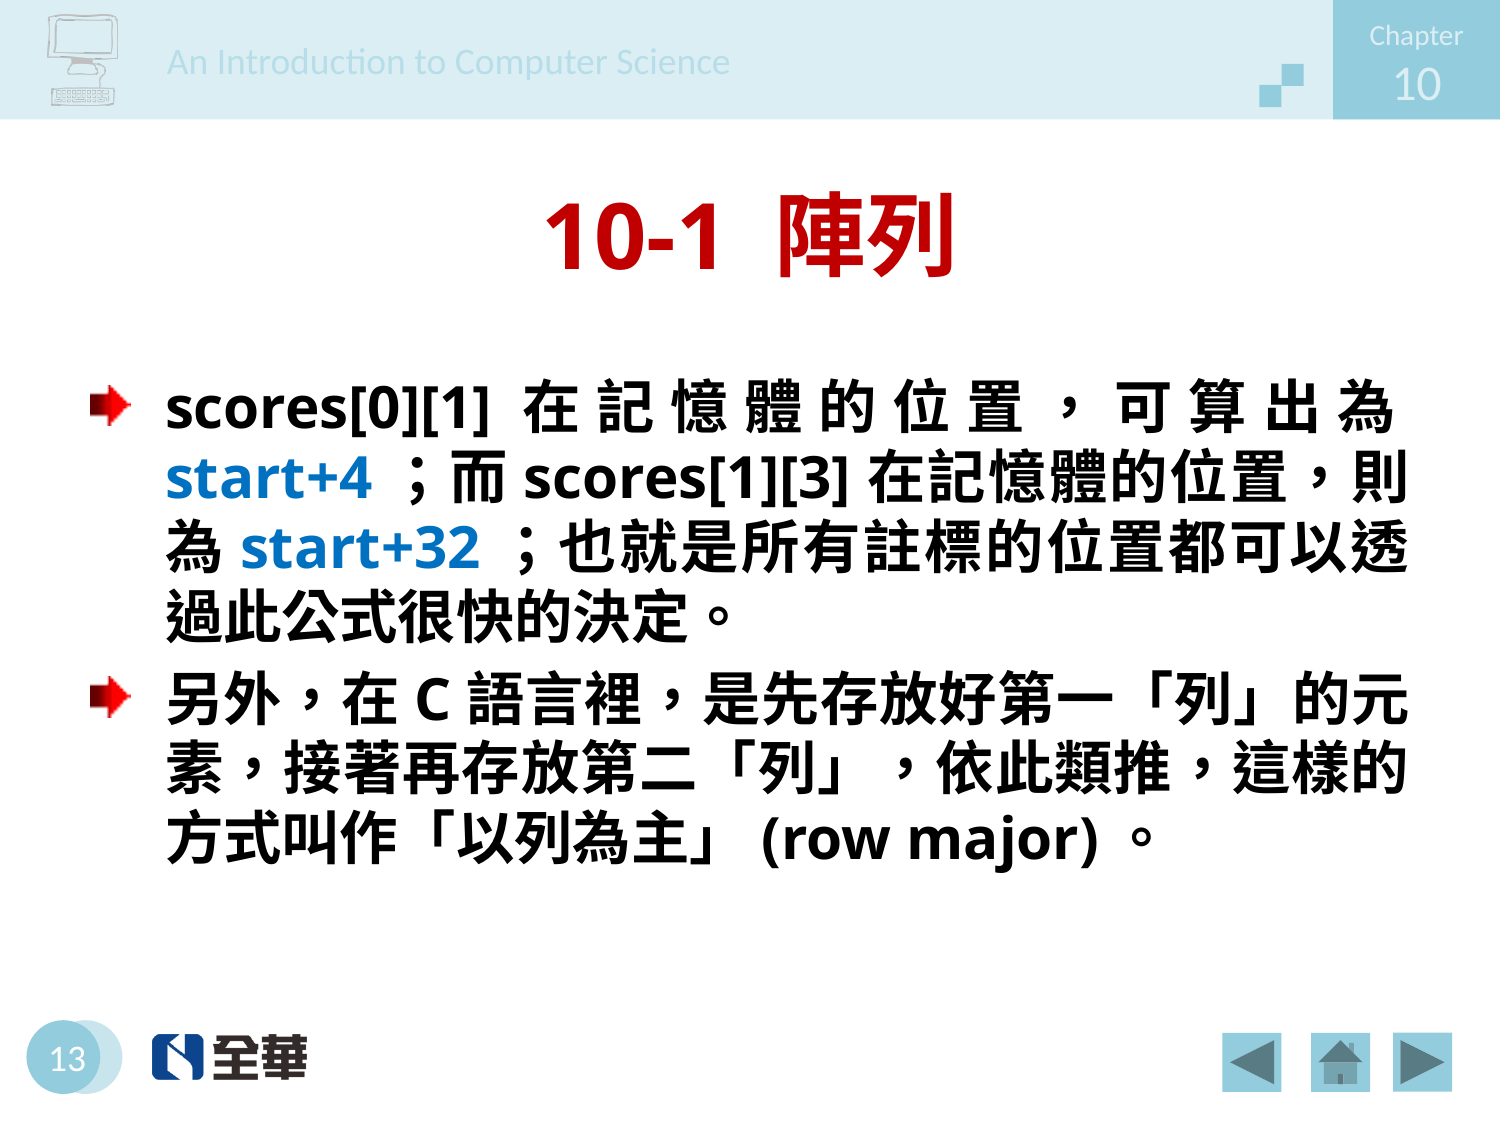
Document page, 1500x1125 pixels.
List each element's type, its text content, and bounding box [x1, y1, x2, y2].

list scores[0][1]在記憶體的位置，可算出為start+4；而scores[1][3]在記憶體的位置，則為start+32；也就是所有註標的位置都可以透過此公式很快的決定。 另外，在C語言裡，是先存放好第一「列」的元素，接著再存放第二「列」，依此類推，這樣的方式叫作「以列為主」(row major)。 [75, 363, 1425, 1005]
picture [90, 385, 131, 426]
picture [152, 1034, 307, 1080]
title 10-1 陣列 [75, 138, 1425, 327]
picture [90, 676, 131, 718]
picture [47, 14, 118, 106]
